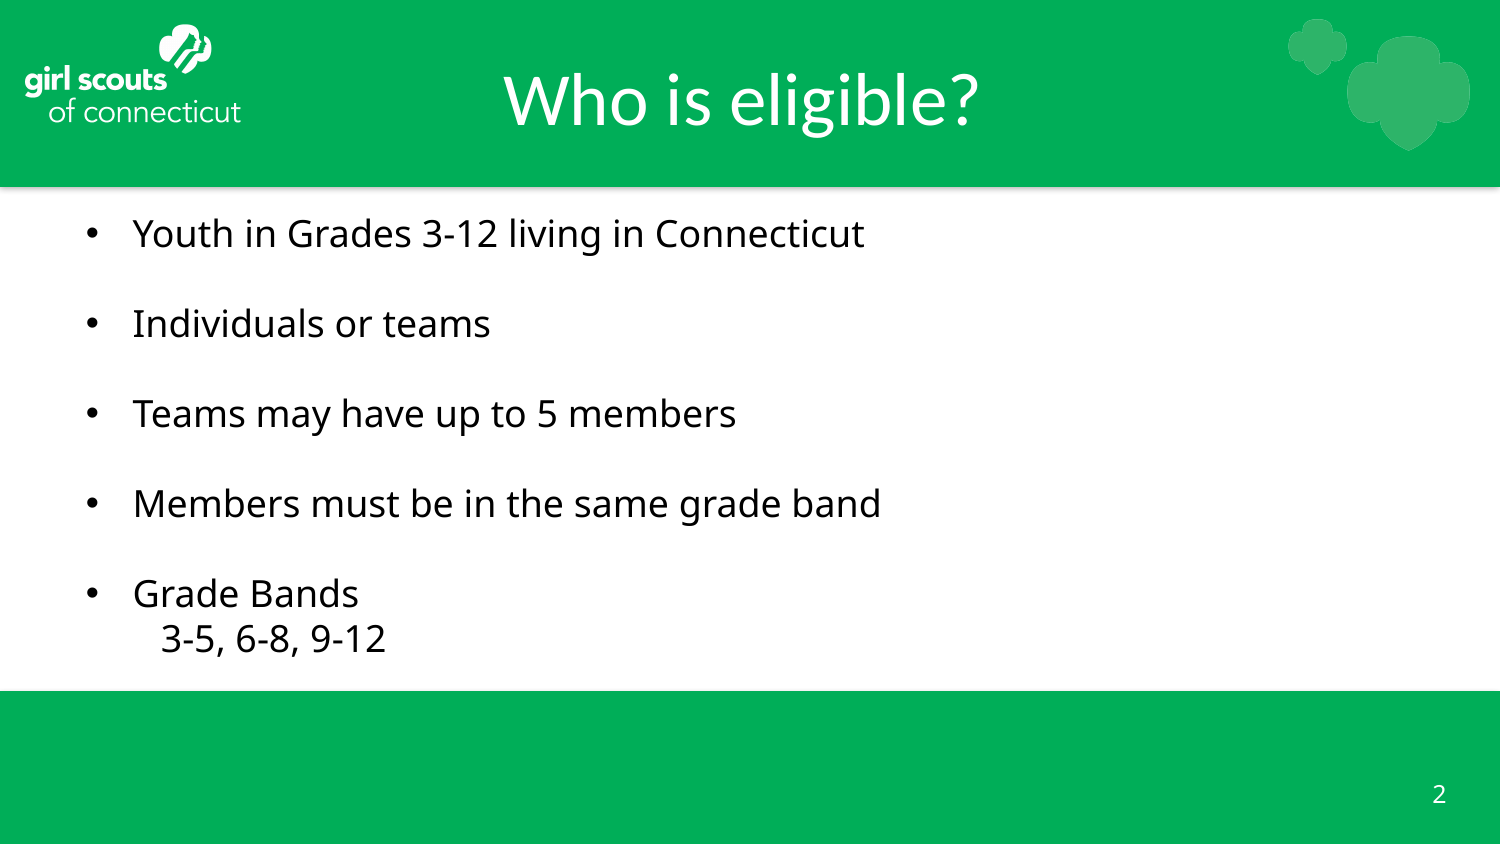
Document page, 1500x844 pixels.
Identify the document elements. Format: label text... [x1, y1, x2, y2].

picture [0, 0, 267, 147]
text_box Youth in Grades 3-12 living in Connecticut Individuals or teams Teams may have up to 5 members Members must be in the same grade band Grade Bands 3-5, 6-8, 9-12 [71, 202, 1415, 668]
title [0, 691, 1500, 844]
slide_number 2 [1432, 772, 1500, 818]
text_box Who is eligible? [488, 42, 1313, 148]
picture [1288, 18, 1471, 153]
